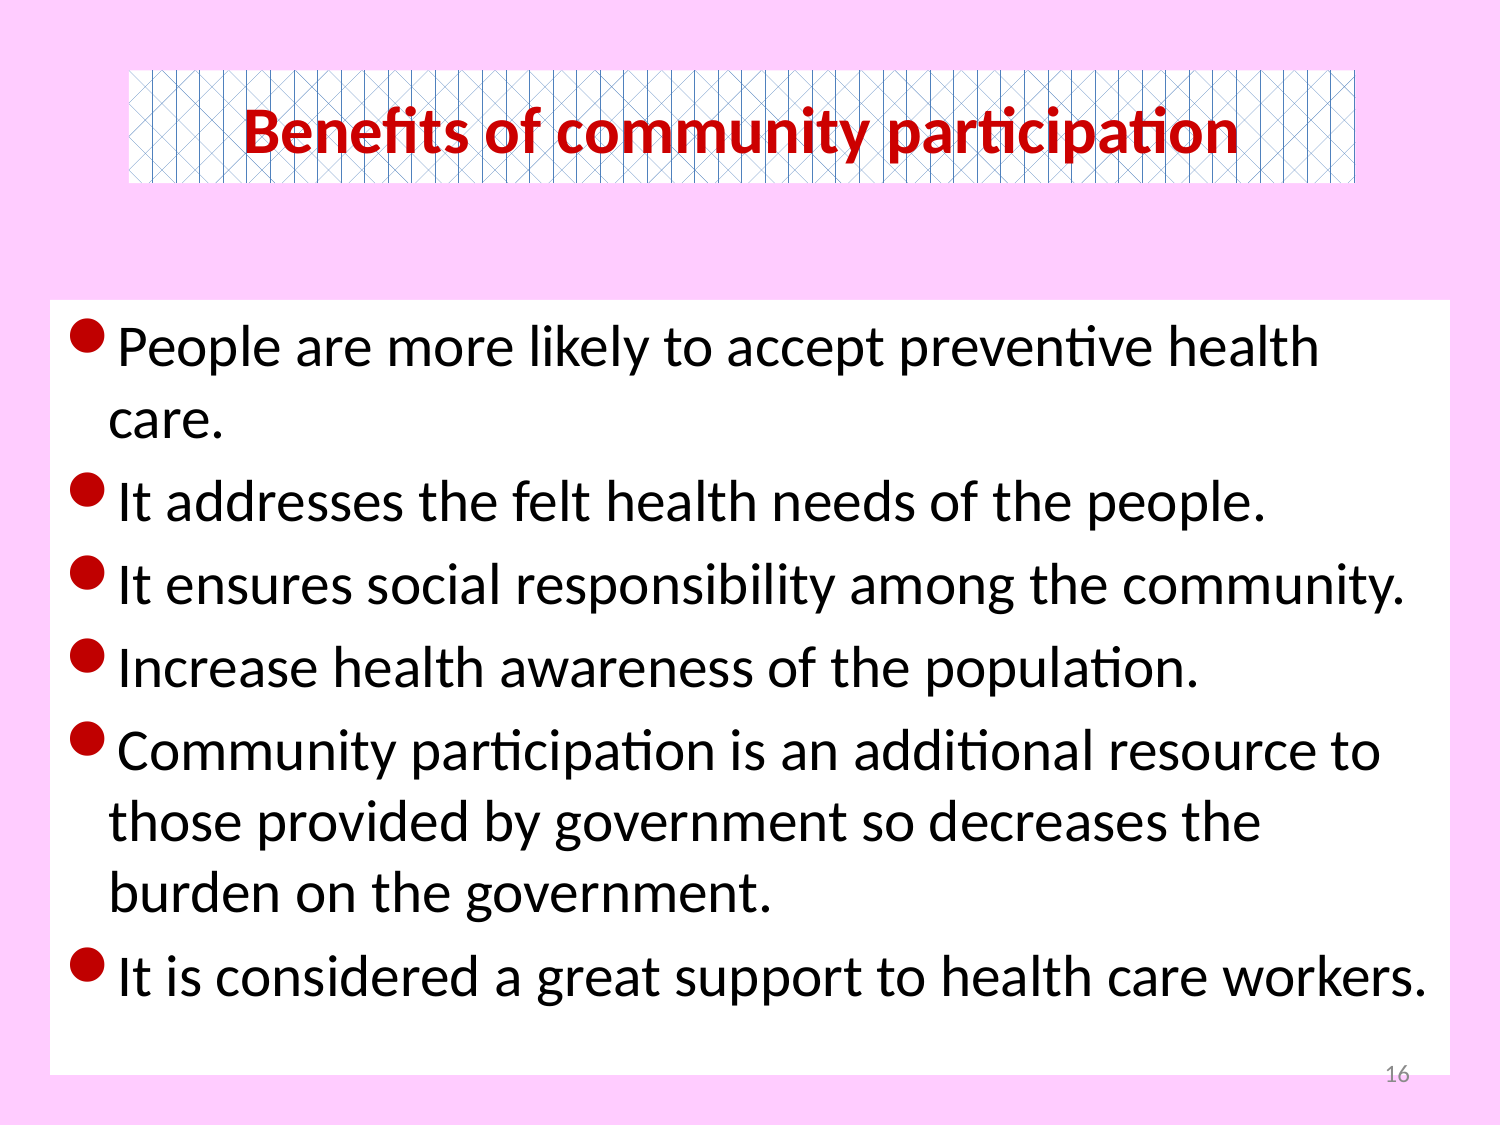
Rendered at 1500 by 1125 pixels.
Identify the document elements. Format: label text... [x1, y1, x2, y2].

slide_number 16 [1074, 1042, 1425, 1103]
list People are more likely to accept preventive health care. It addresses the felt health needs of the people. It ensures social responsibility among the community. Increase health awareness of the population. Community participation is an additional resource to those provided by government so decreases the burden on the government. It is considered a great support to health care workers. [50, 299, 1450, 1075]
title Benefits of community participation [128, 70, 1356, 184]
